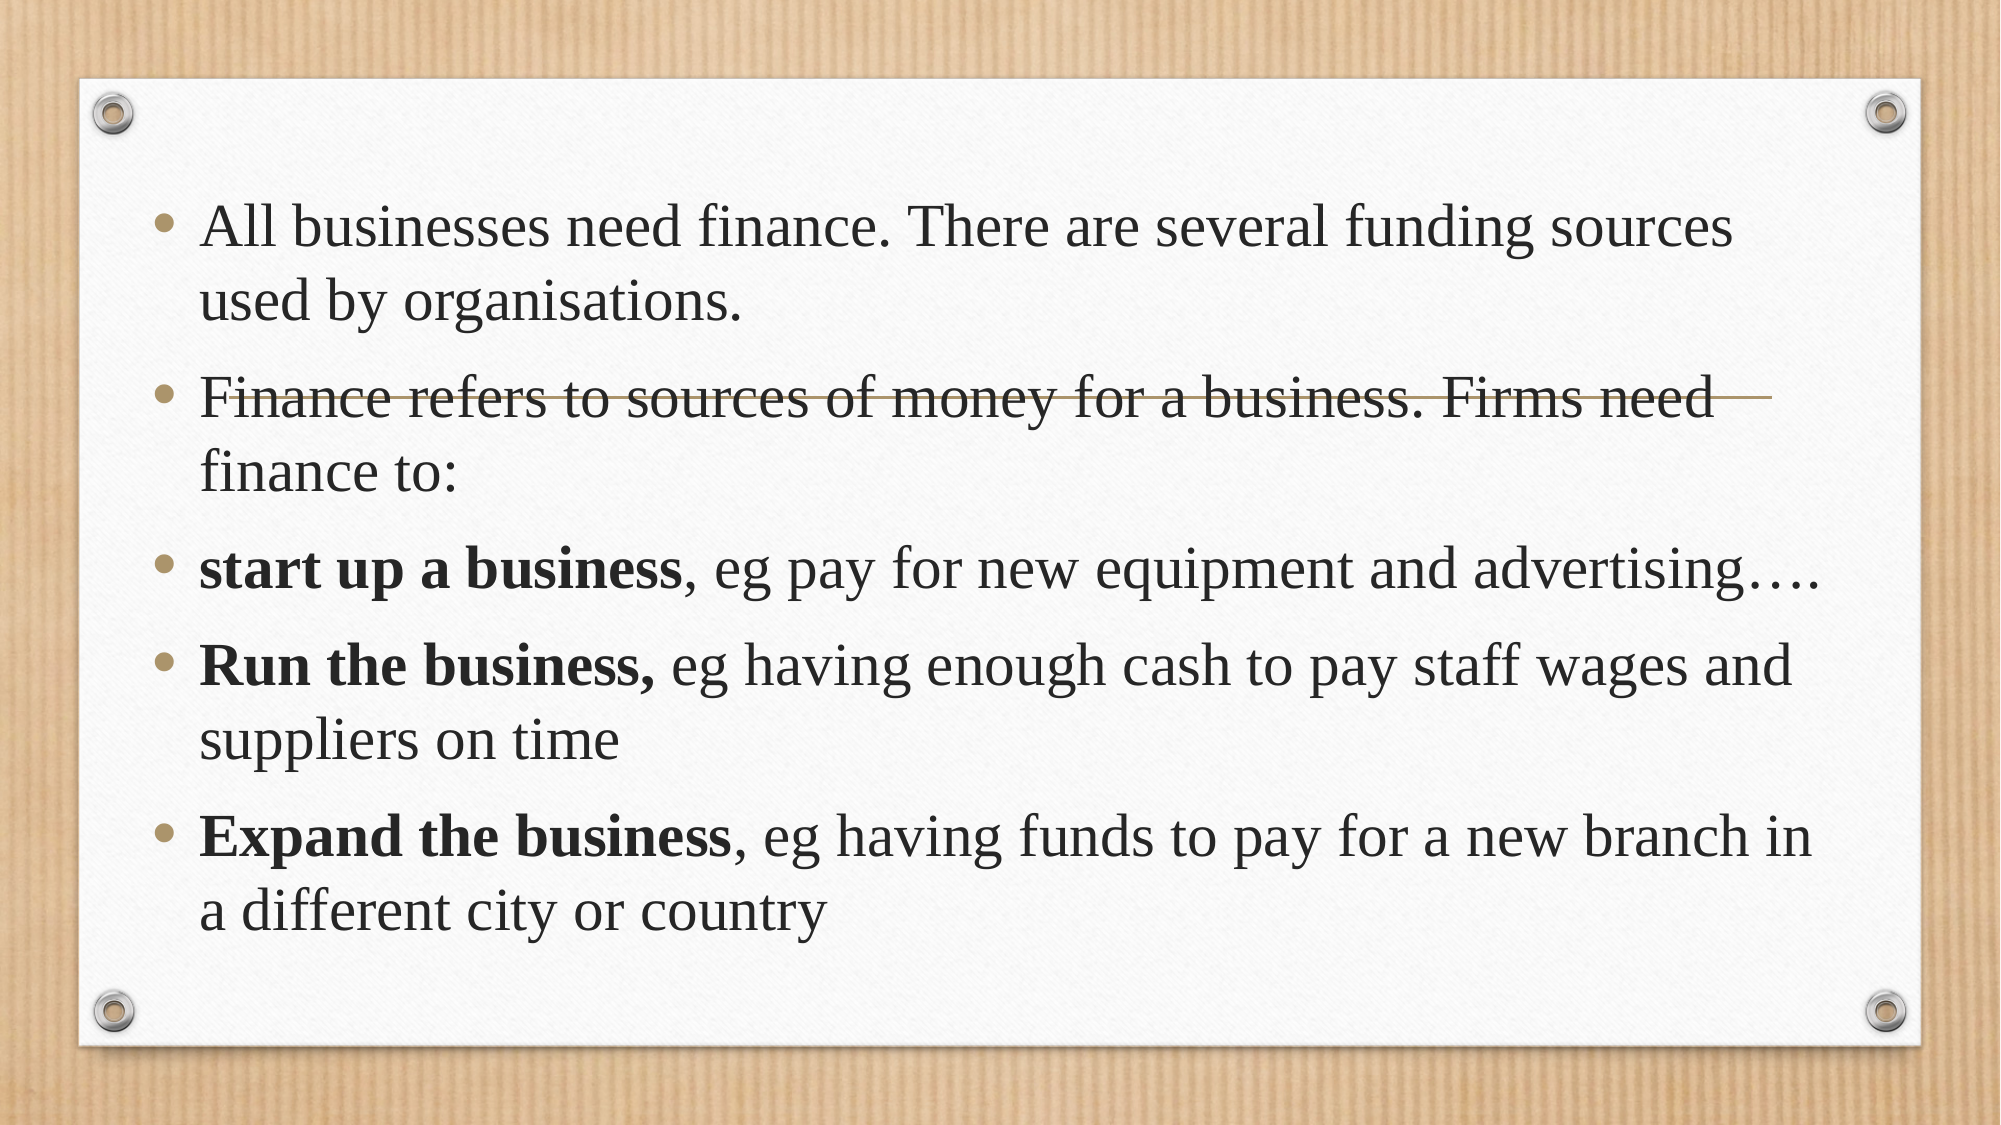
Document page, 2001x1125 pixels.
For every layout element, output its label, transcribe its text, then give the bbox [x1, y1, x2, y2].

list All businesses need finance. There are several funding sources used by organisations. Finance refers to sources of money for a business. Firms need finance to: start up a business, eg pay for new equipment and advertising…. Run the business, eg having enough cash to pay staff wages and suppliers on time Expand the business, eg having funds to pay for a new branch in a different city or country [137, 177, 1863, 1014]
picture [0, 0, 2001, 1125]
